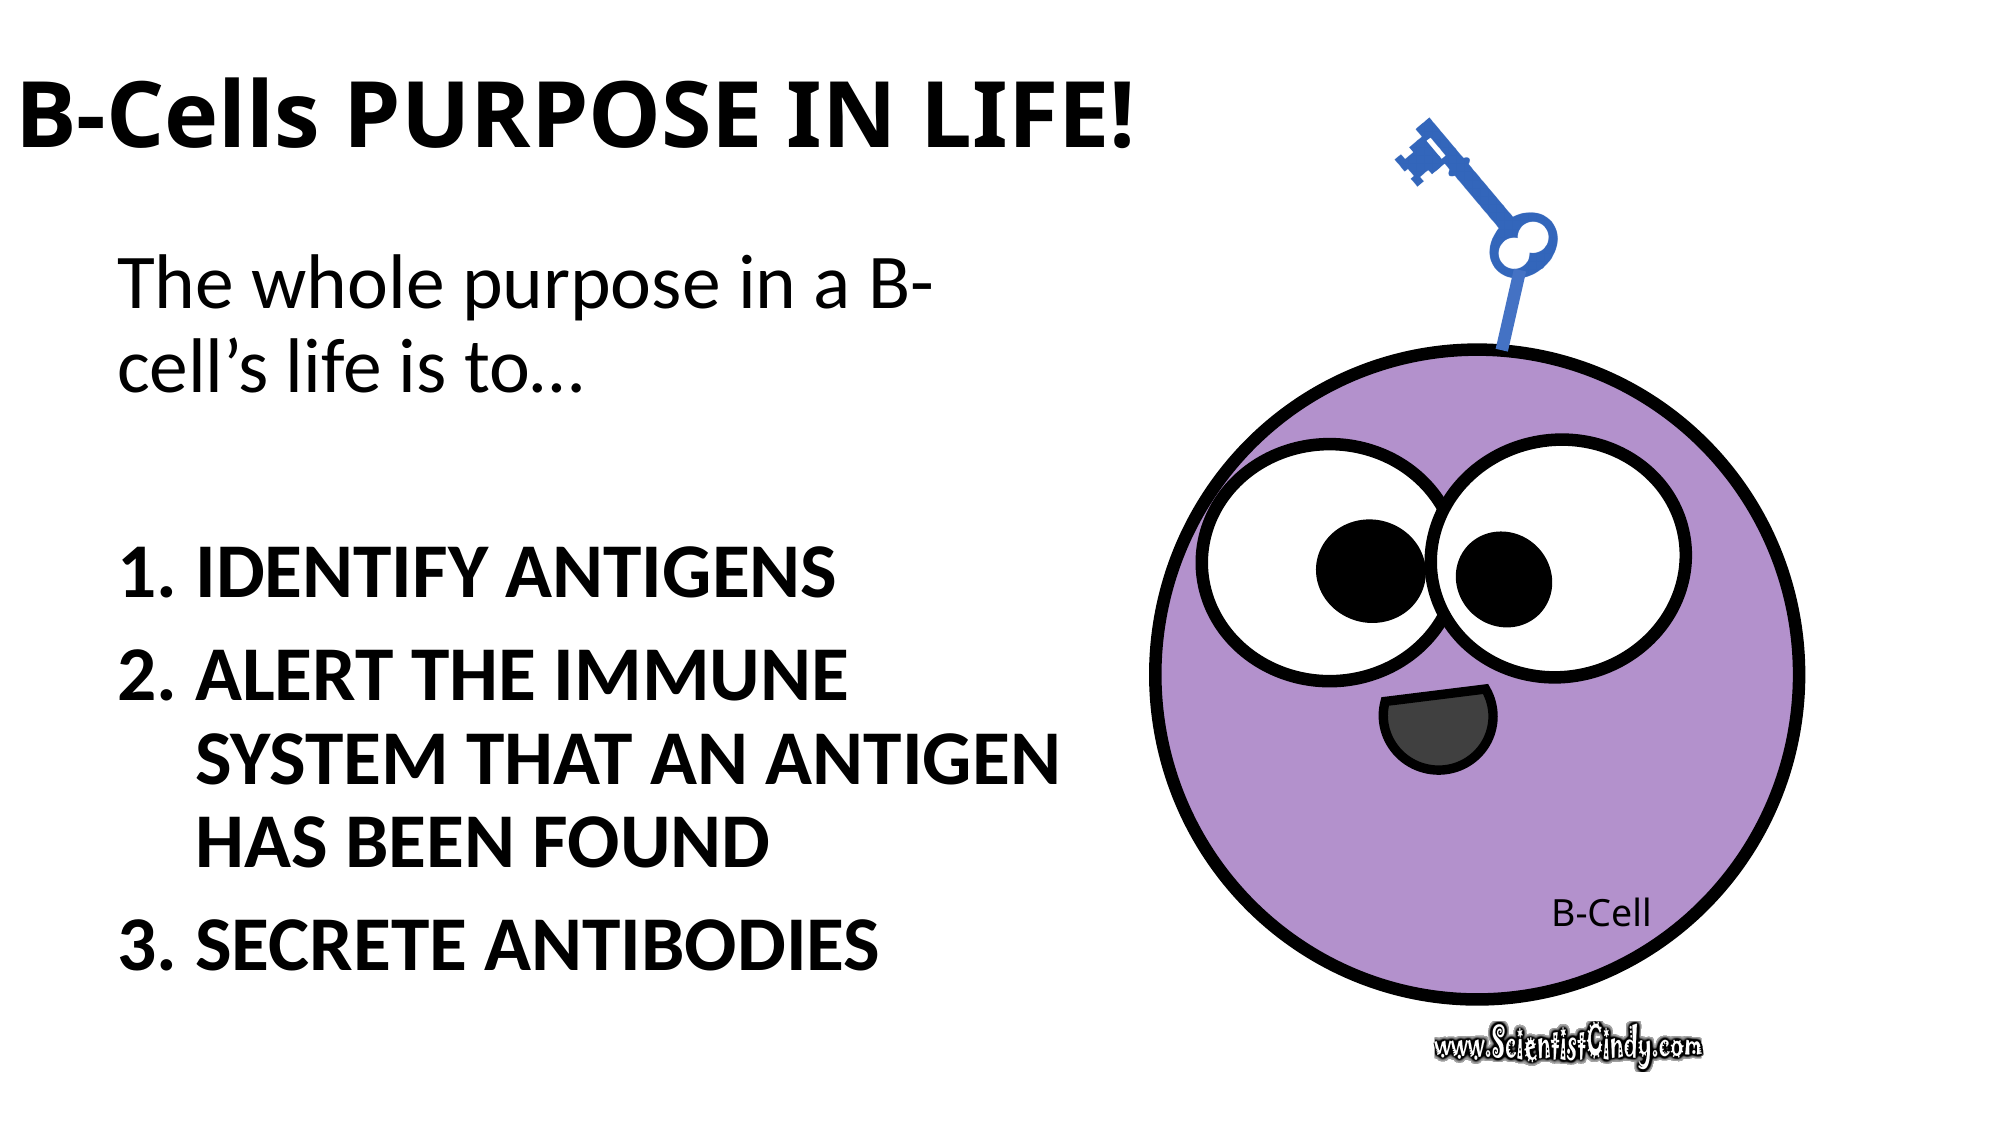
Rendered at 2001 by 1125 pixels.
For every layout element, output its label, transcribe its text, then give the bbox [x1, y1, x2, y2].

text_box [1455, 531, 1553, 628]
text_box [1315, 519, 1426, 623]
list The whole purpose in a B-cell’s life is to… IDENTIFY ANTIGENS ALERT THE IMMUNE SYSTEM THAT AN ANTIGEN HAS BEEN FOUND SECRETE ANTIBODIES [102, 234, 1078, 1061]
picture [1432, 1020, 1704, 1072]
text_box [1382, 687, 1495, 772]
text_box B-Cell [1536, 881, 1668, 942]
title B-Cells PURPOSE IN LIFE! [0, 14, 1725, 221]
text_box [1430, 439, 1686, 678]
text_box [1501, 270, 1520, 351]
picture [1384, 120, 1577, 273]
text_box [1155, 349, 1800, 1000]
text_box [1201, 444, 1444, 682]
